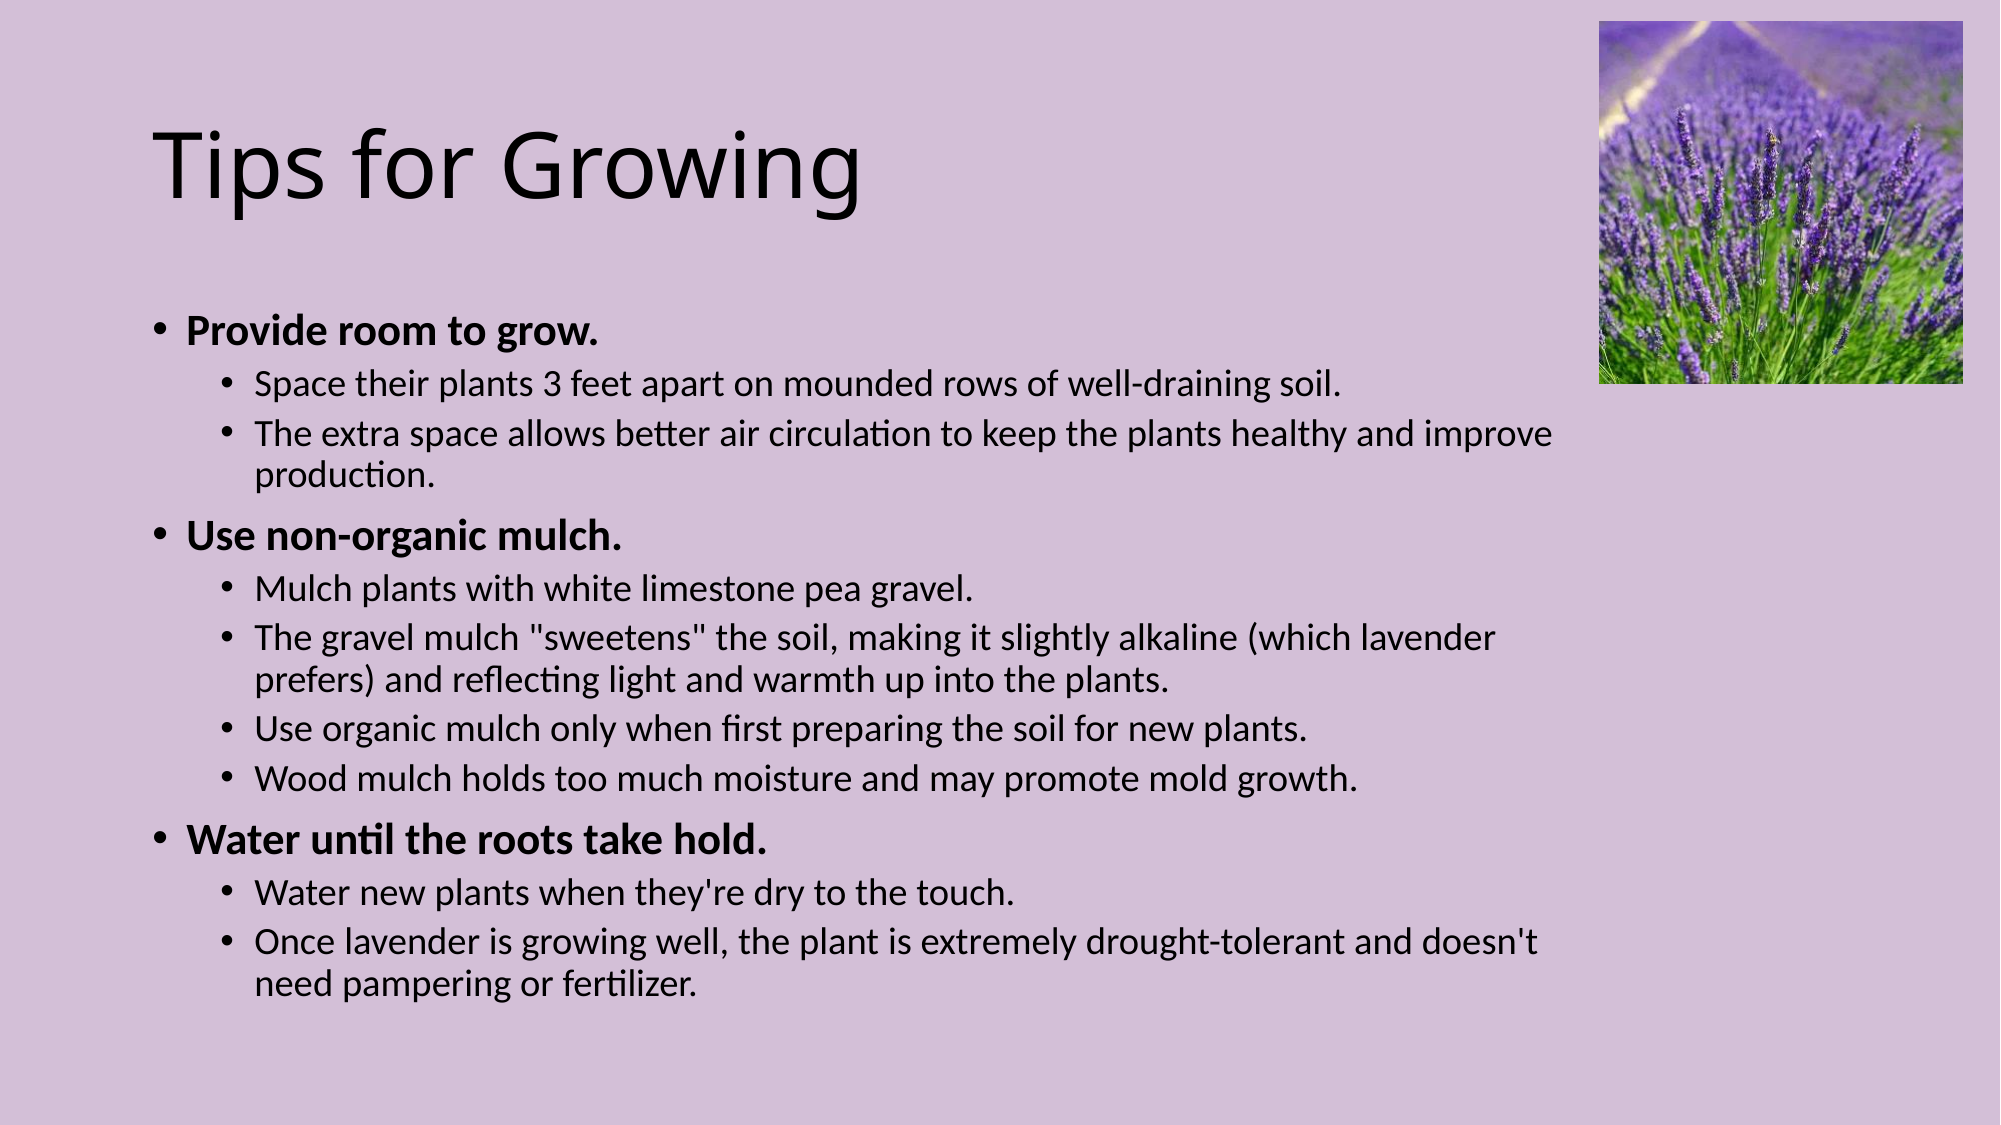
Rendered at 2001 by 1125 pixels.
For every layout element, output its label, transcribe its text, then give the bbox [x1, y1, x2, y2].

title Tips for Growing [137, 59, 1599, 278]
list Provide room to grow. Space their plants 3 feet apart on mounded rows of well-draining soil. The extra space allows better air circulation to keep the plants healthy and improve production. Use non-organic mulch. Mulch plants with white limestone pea gravel. The gravel mulch "sweetens" the soil, making it slightly alkaline (which lavender prefers) and reflecting light and warmth up into the plants. Use organic mulch only when first preparing the soil for new plants. Wood mulch holds too much moisture and may promote mold growth. Water until the roots take hold. Water new plants when they're dry to the touch. Once lavender is growing well, the plant is extremely drought-tolerant and doesn't need pampering or fertilizer. [137, 299, 1600, 1014]
picture [1599, 21, 1963, 384]
